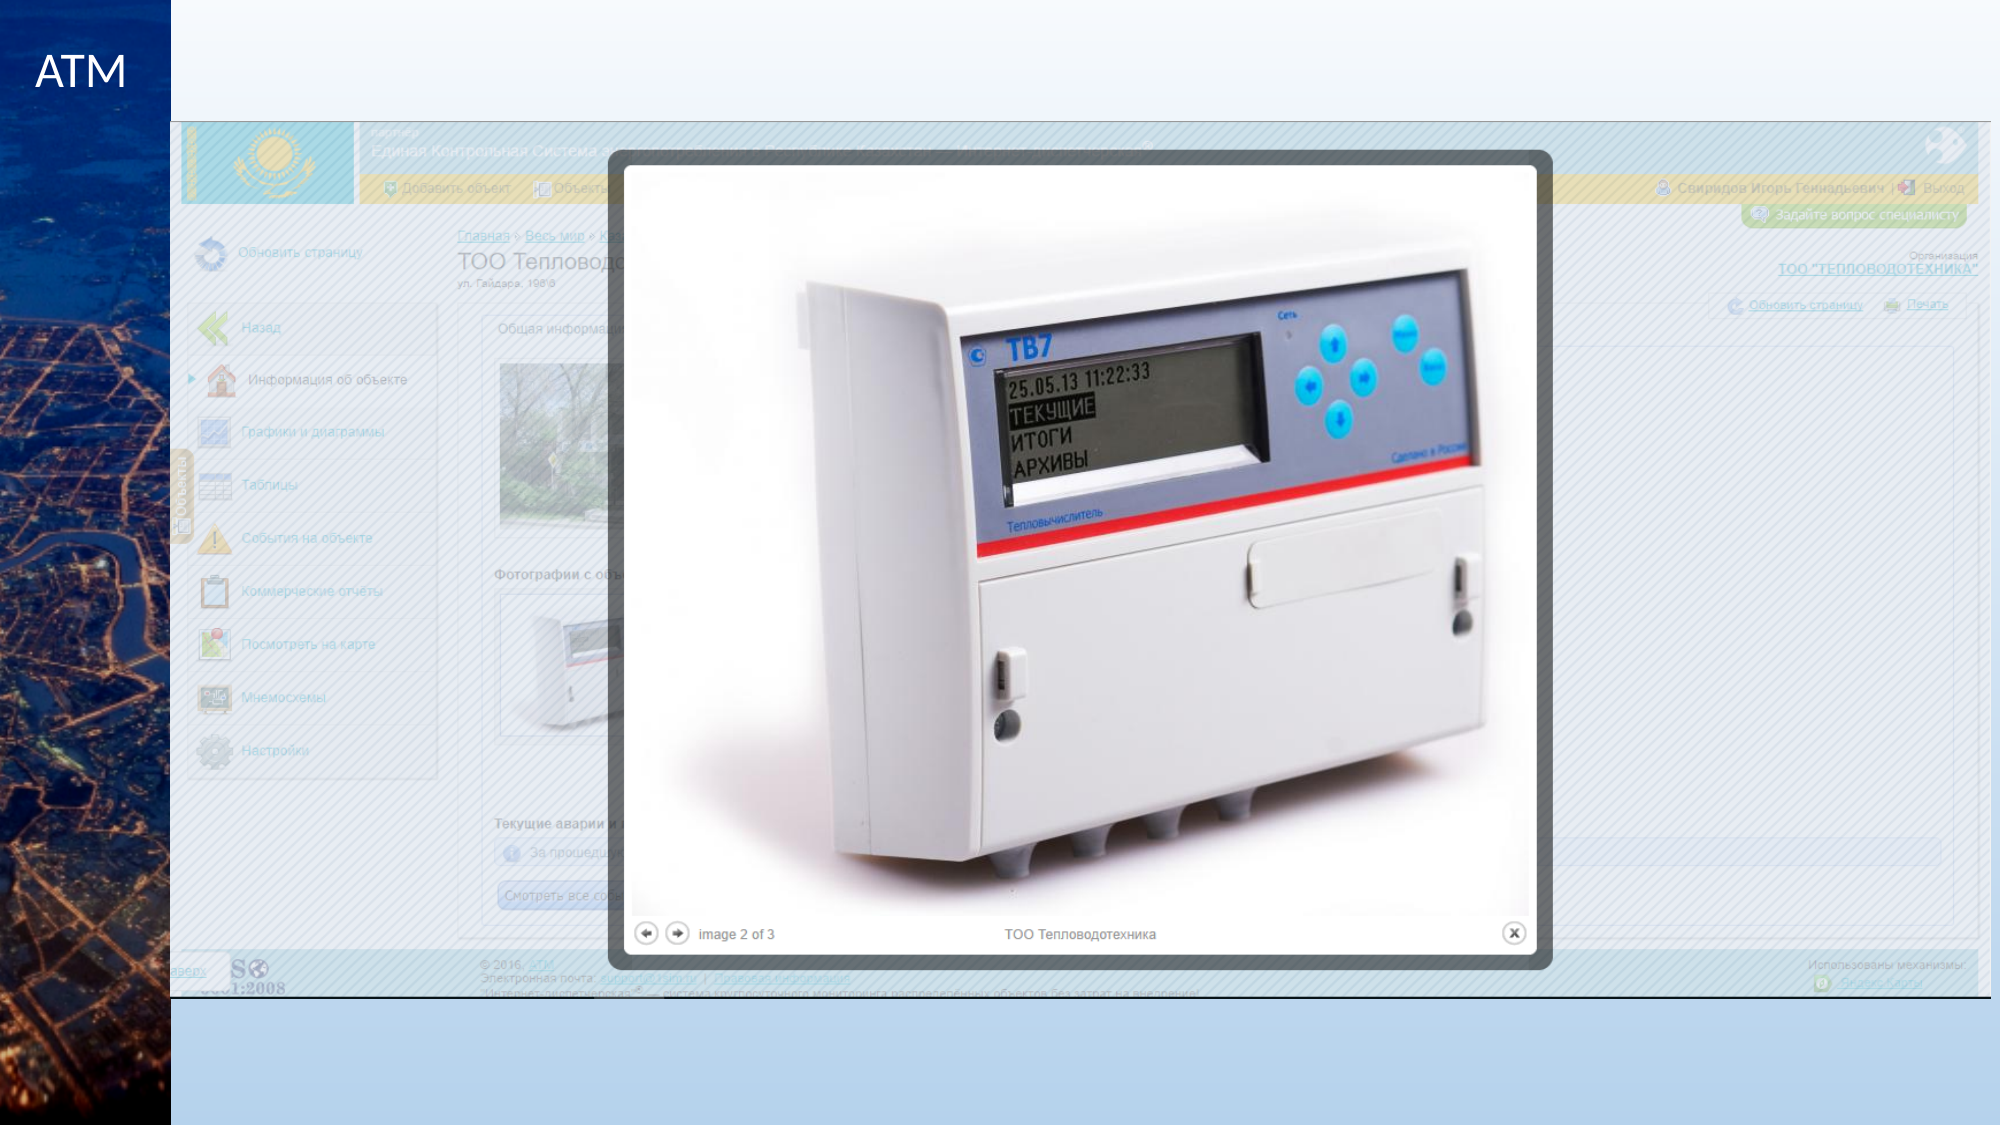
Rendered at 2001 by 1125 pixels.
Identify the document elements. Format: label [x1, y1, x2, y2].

picture [170, 121, 1991, 999]
text_box [0, 0, 171, 1125]
